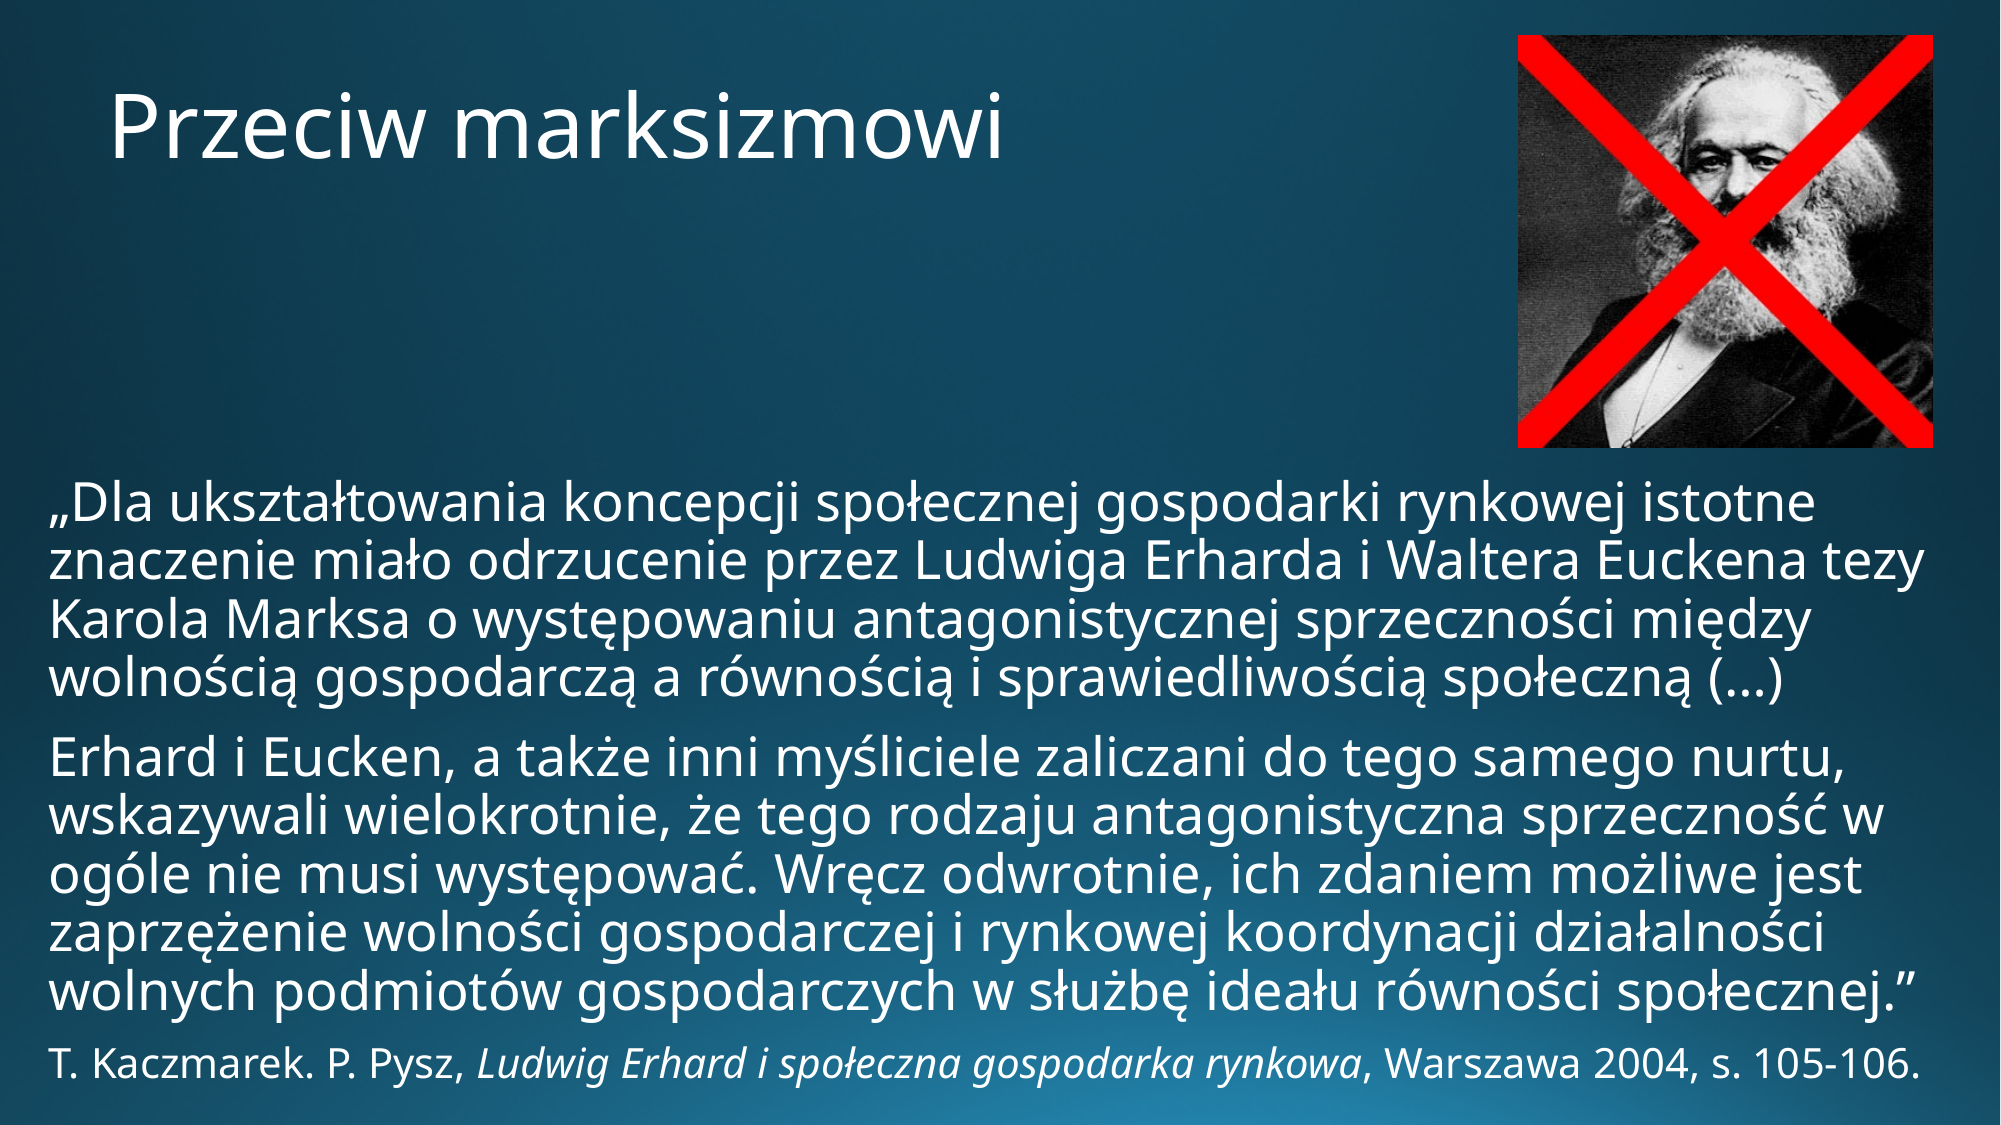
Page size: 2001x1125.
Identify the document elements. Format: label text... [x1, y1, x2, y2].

title Przeciw marksizmowi [46, 35, 1069, 224]
picture [0, 0, 2001, 1125]
list „Dla ukształtowania koncepcji społecznej gospodarki rynkowej istotne znaczenie miało odrzucenie przez Ludwiga Erharda i Waltera Euckena tezy Karola Marksa o występowaniu antagonistycznej sprzeczności między wolnością gospodarczą a równością i sprawiedliwością społeczną (…) Erhard i Eucken, a także inni myśliciele zaliczani do tego samego nurtu, wskazywali wielokrotnie, że tego rodzaju antagonistyczna sprzeczność w ogóle nie musi występować. Wręcz odwrotnie, ich zdaniem możliwe jest zaprzężenie wolności gospodarczej i rynkowej koordynacji działalności wolnych podmiotów gospodarczych w służbę ideału równości społecznej.” T. Kaczmarek. P. Pysz, Ludwig Erhard i społeczna gospodarka rynkowa, Warszawa 2004, s. 105-106. [33, 467, 1982, 1105]
